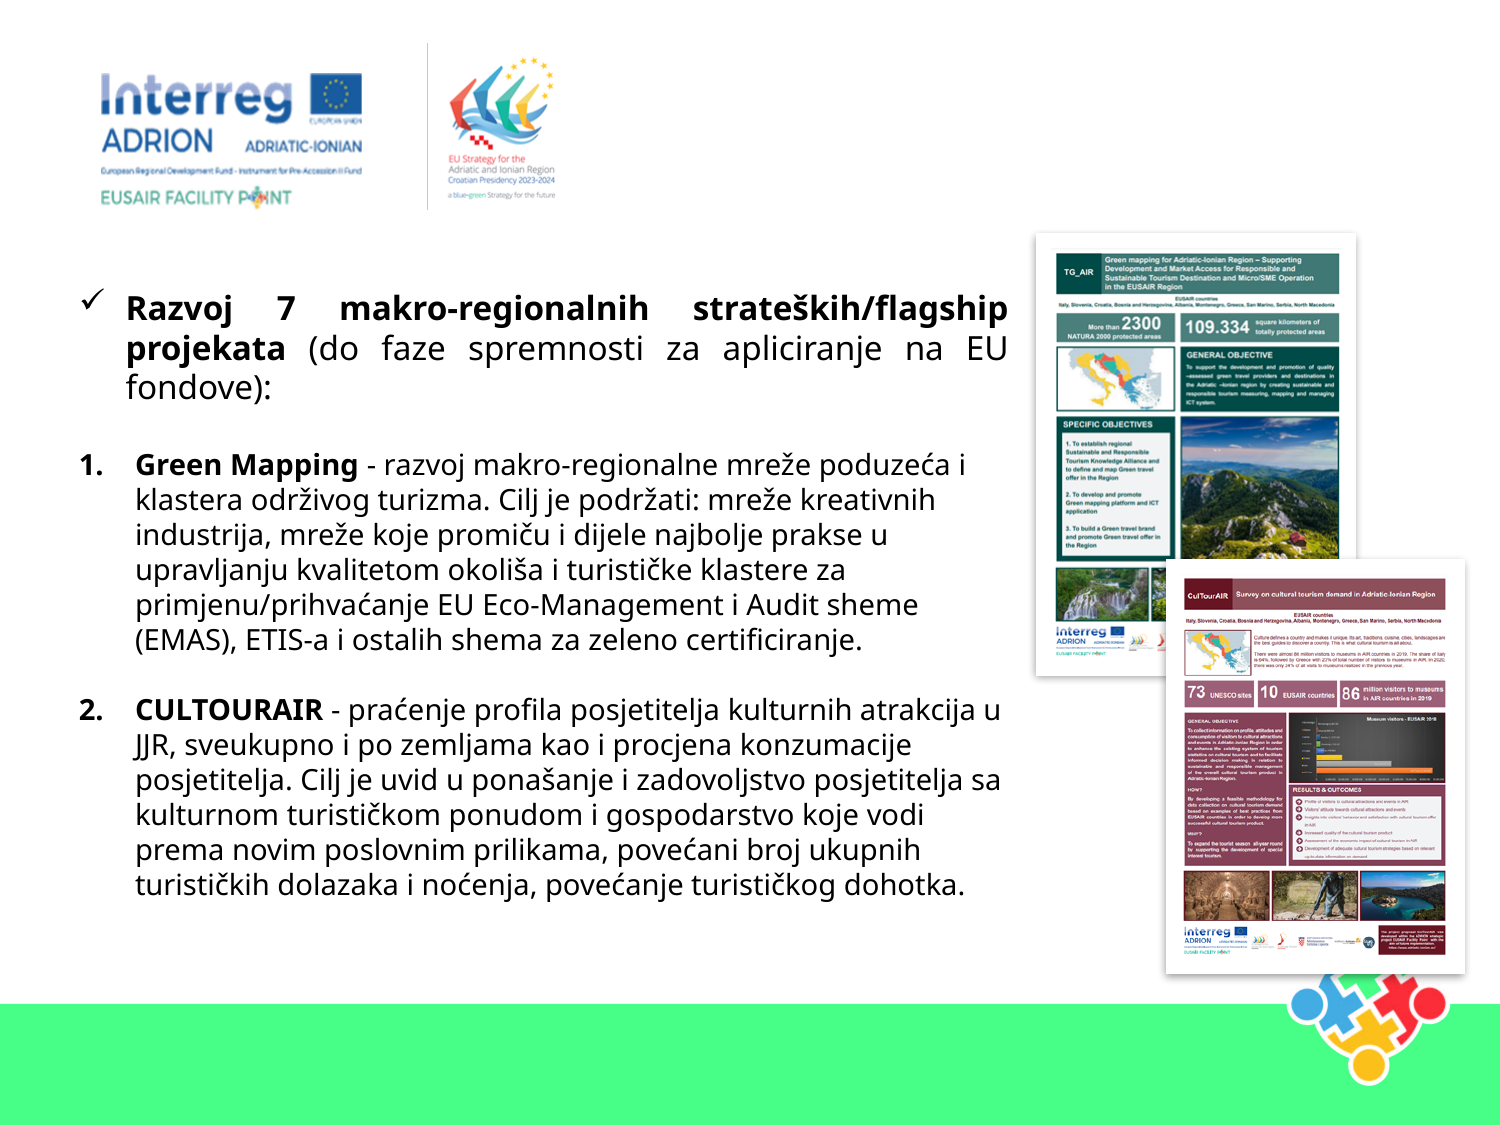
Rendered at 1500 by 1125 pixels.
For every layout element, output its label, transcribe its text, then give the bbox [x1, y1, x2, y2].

text_box Razvoj 7 makro-regionalnih strateških/flagship projekata (do faze spremnosti za apliciranje na EU fondove): Green Mapping - razvoj makro-regionalne mreže poduzeća i klastera održivog turizma. Cilj je podržati: mreže kreativnih industrija, mreže koje promiču i dijele najbolje prakse u upravljanju kvalitetom okoliša i turističke klastere za primjenu/prihvaćanje EU Eco-Management i Audit sheme (EMAS), ETIS-a i ostalih shema za zeleno certificiranje. CULTOURAIR - praćenje profila posjetitelja kulturnih atrakcija u JJR, sveukupno i po zemljama kao i procjena konzumacije posjetitelja. Cilj je uvid u ponašanje i zadovoljstvo posjetitelja sa kulturnom turističkom ponudom i gospodarstvo koje vodi prema novim poslovnim prilikama, povećani broj ukupnih turističkih dolazaka i noćenja, povećanje turističkog dohotka. [64, 279, 1025, 989]
picture [0, 0, 1500, 1125]
